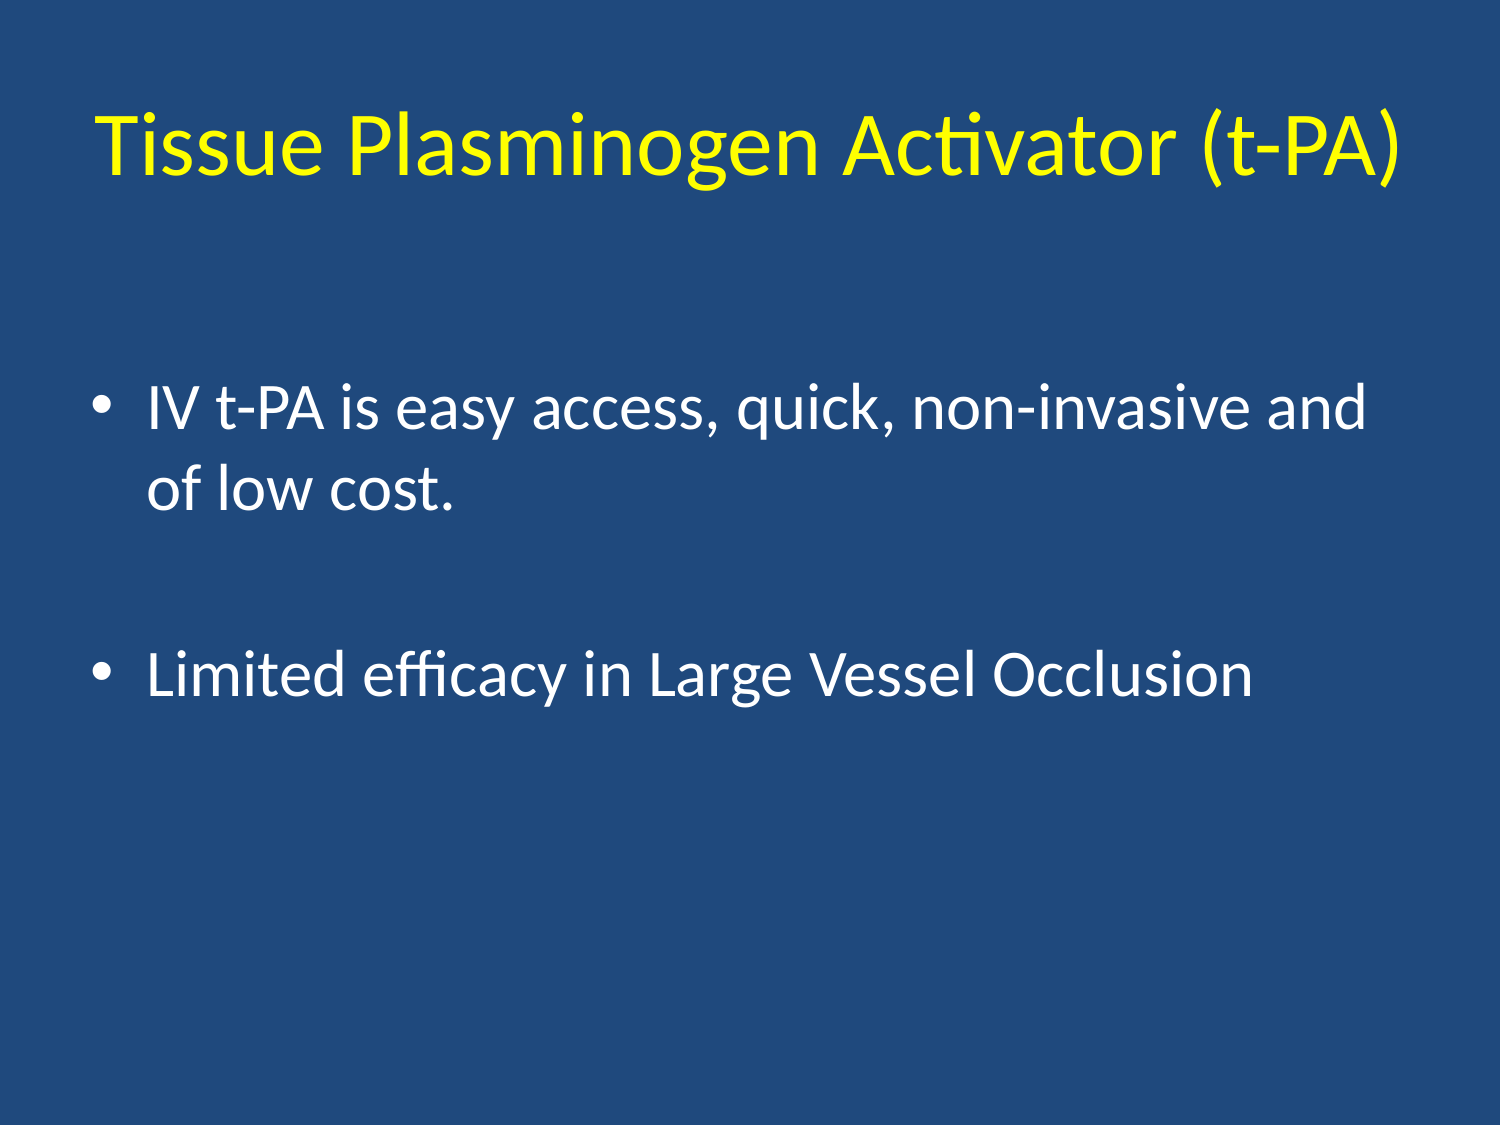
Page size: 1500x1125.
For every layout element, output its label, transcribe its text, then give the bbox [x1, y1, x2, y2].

list IV t-PA is easy access, quick, non-invasive and of low cost. Limited efficacy in Large Vessel Occlusion [75, 262, 1425, 1005]
title Tissue Plasminogen Activator (t-PA) [75, 45, 1425, 233]
